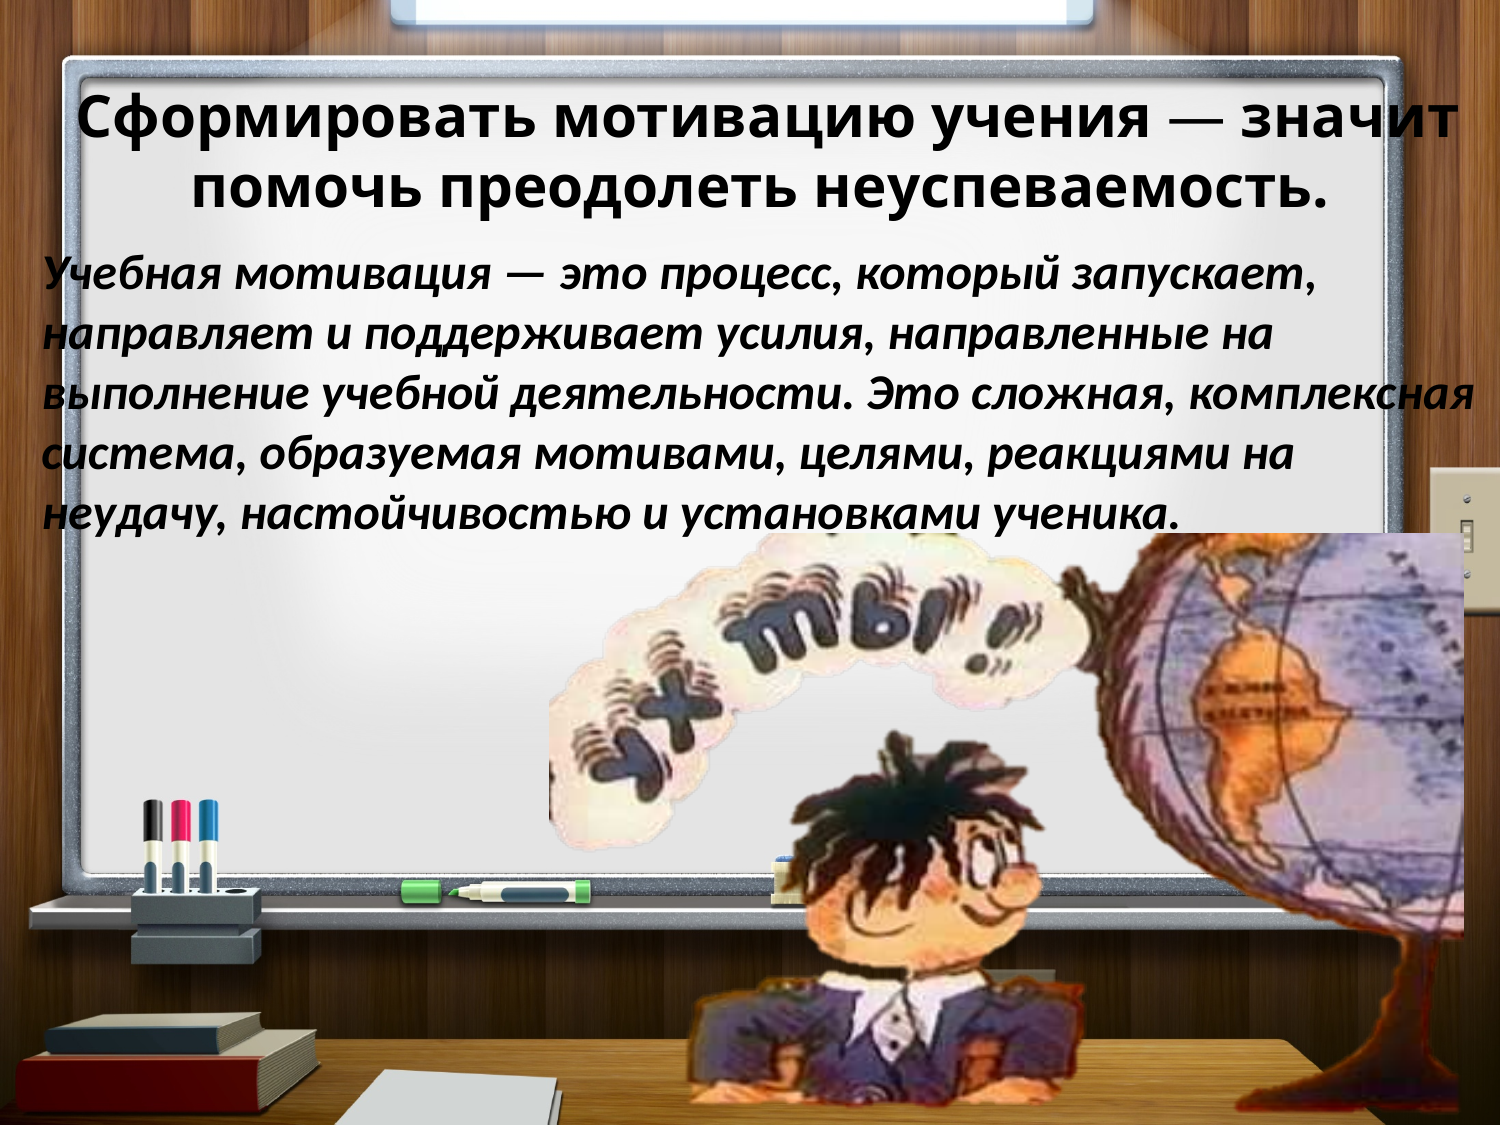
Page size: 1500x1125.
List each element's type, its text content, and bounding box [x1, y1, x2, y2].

list Учебная мотивация — это процесс, который запускает, направляет и поддерживает усилия, направленные на выполнение учебной деятельности. Это сложная, комплексная система, образуемая мотивами, целями, реакциями на неудачу, настойчивостью и установками ученика. [26, 231, 1497, 755]
title Сформировать мотивацию учения — значит помочь преодолеть неуспеваемость. [17, 90, 1500, 278]
picture [0, 0, 1500, 1125]
